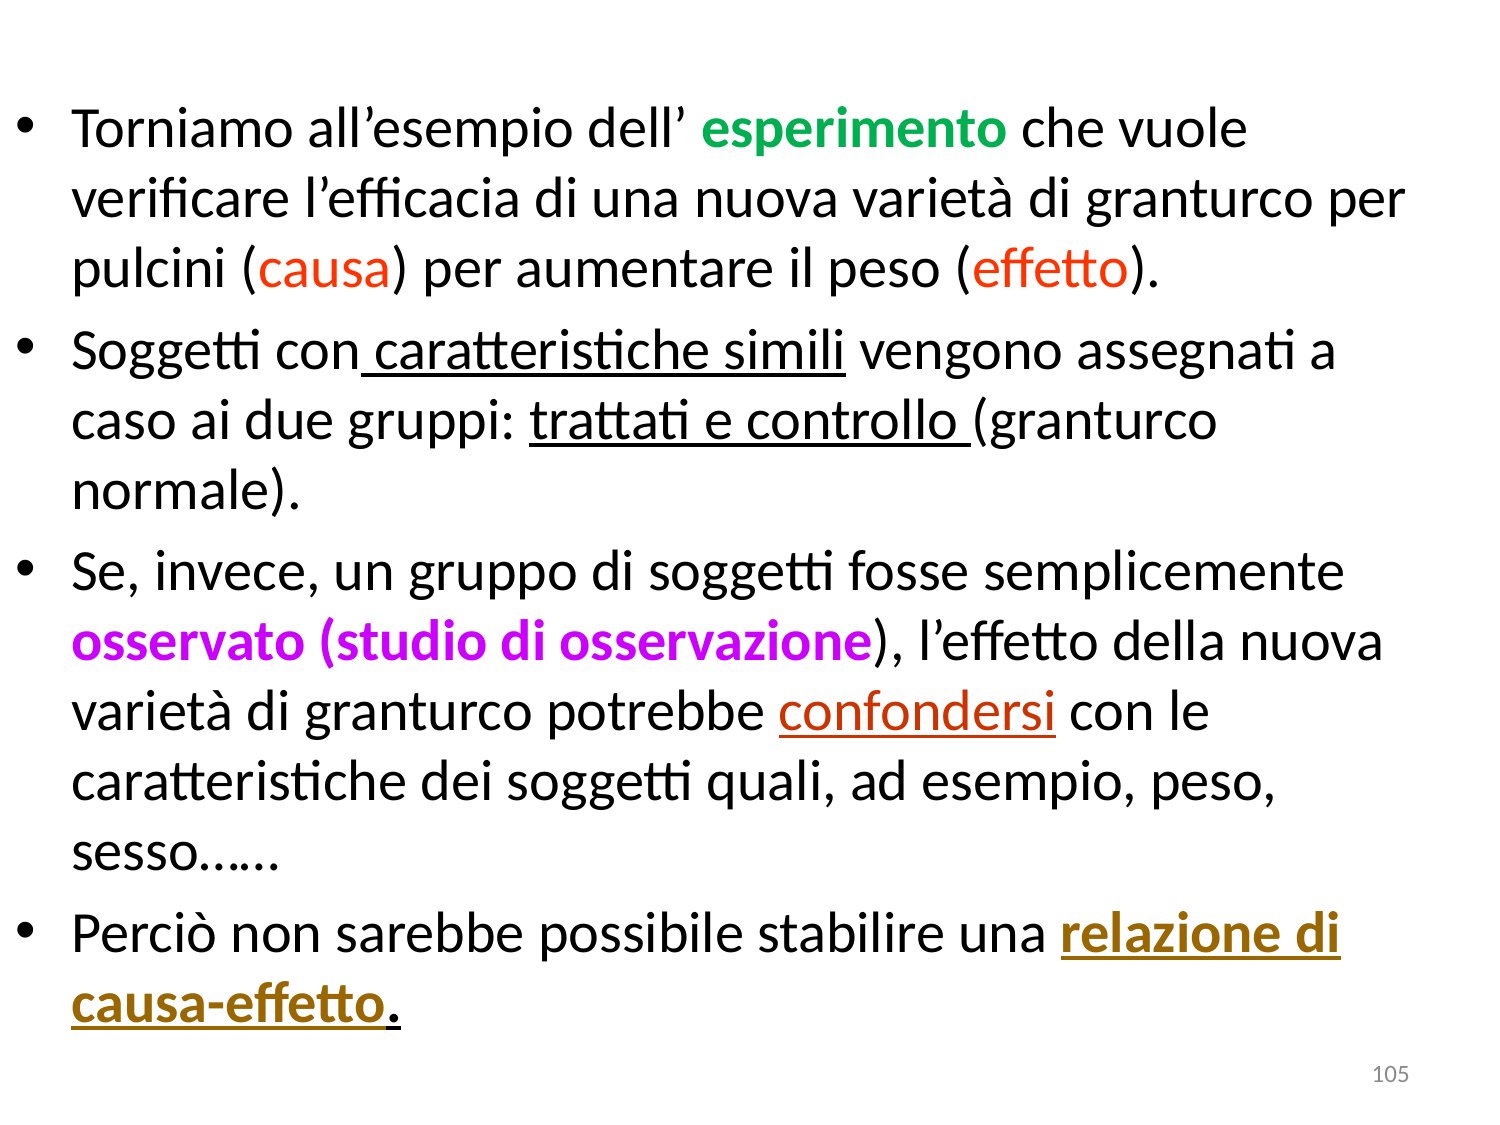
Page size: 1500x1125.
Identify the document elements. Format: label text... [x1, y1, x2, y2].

list Torniamo all’esempio dell’ esperimento che vuole verificare l’efficacia di una nuova varietà di granturco per pulcini (causa) per aumentare il peso (effetto). Soggetti con caratteristiche simili vengono assegnati a caso ai due gruppi: trattati e controllo (granturco normale). Se, invece, un gruppo di soggetti fosse semplicemente osservato (studio di osservazione), l’effetto della nuova varietà di granturco potrebbe confondersi con le caratteristiche dei soggetti quali, ad esempio, peso, sesso…… Perciò non sarebbe possibile stabilire una relazione di causa-effetto. [0, 0, 1459, 1125]
